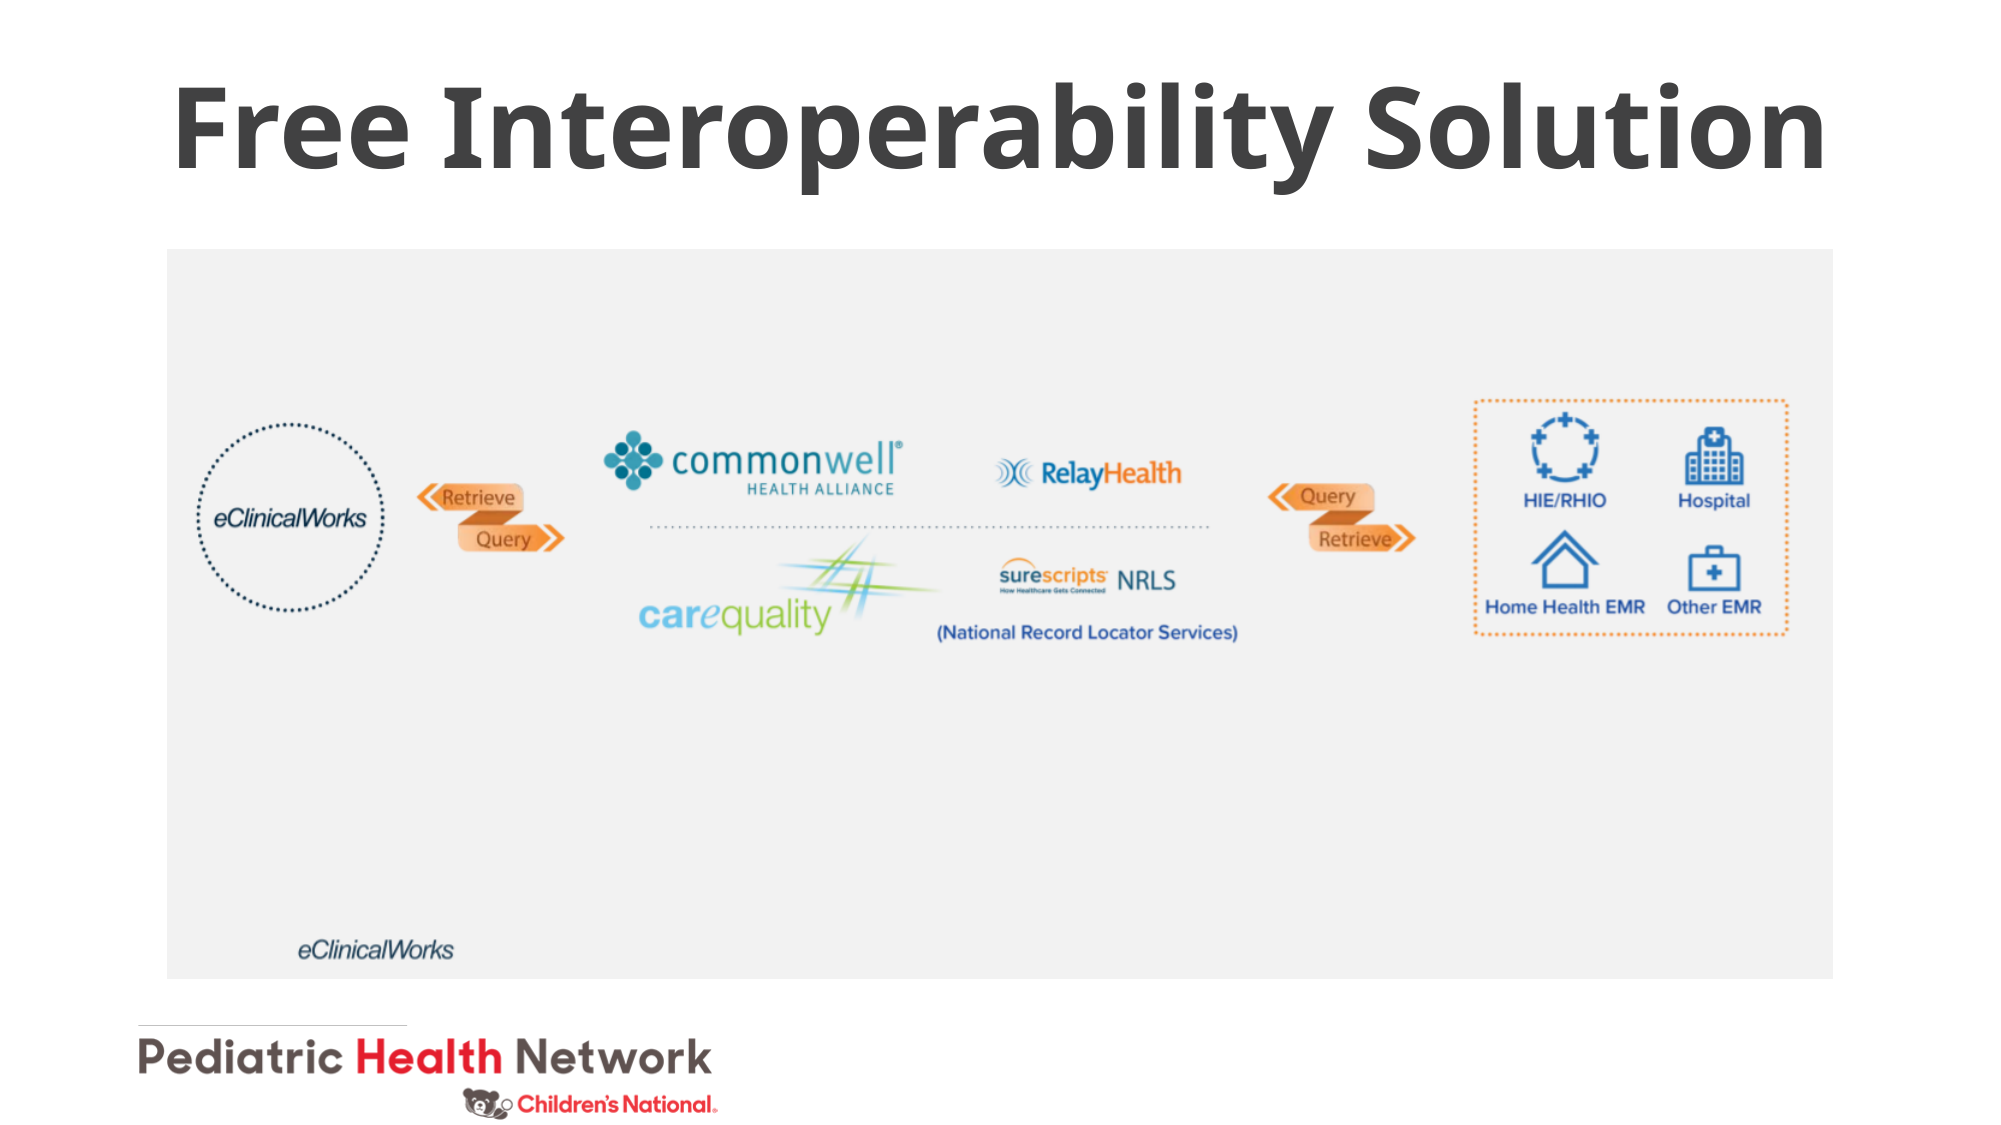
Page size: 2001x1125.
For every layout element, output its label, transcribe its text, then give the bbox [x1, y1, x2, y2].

picture [125, 1023, 726, 1125]
picture [167, 249, 1833, 979]
title Free Interoperability Solution [137, 47, 1863, 201]
